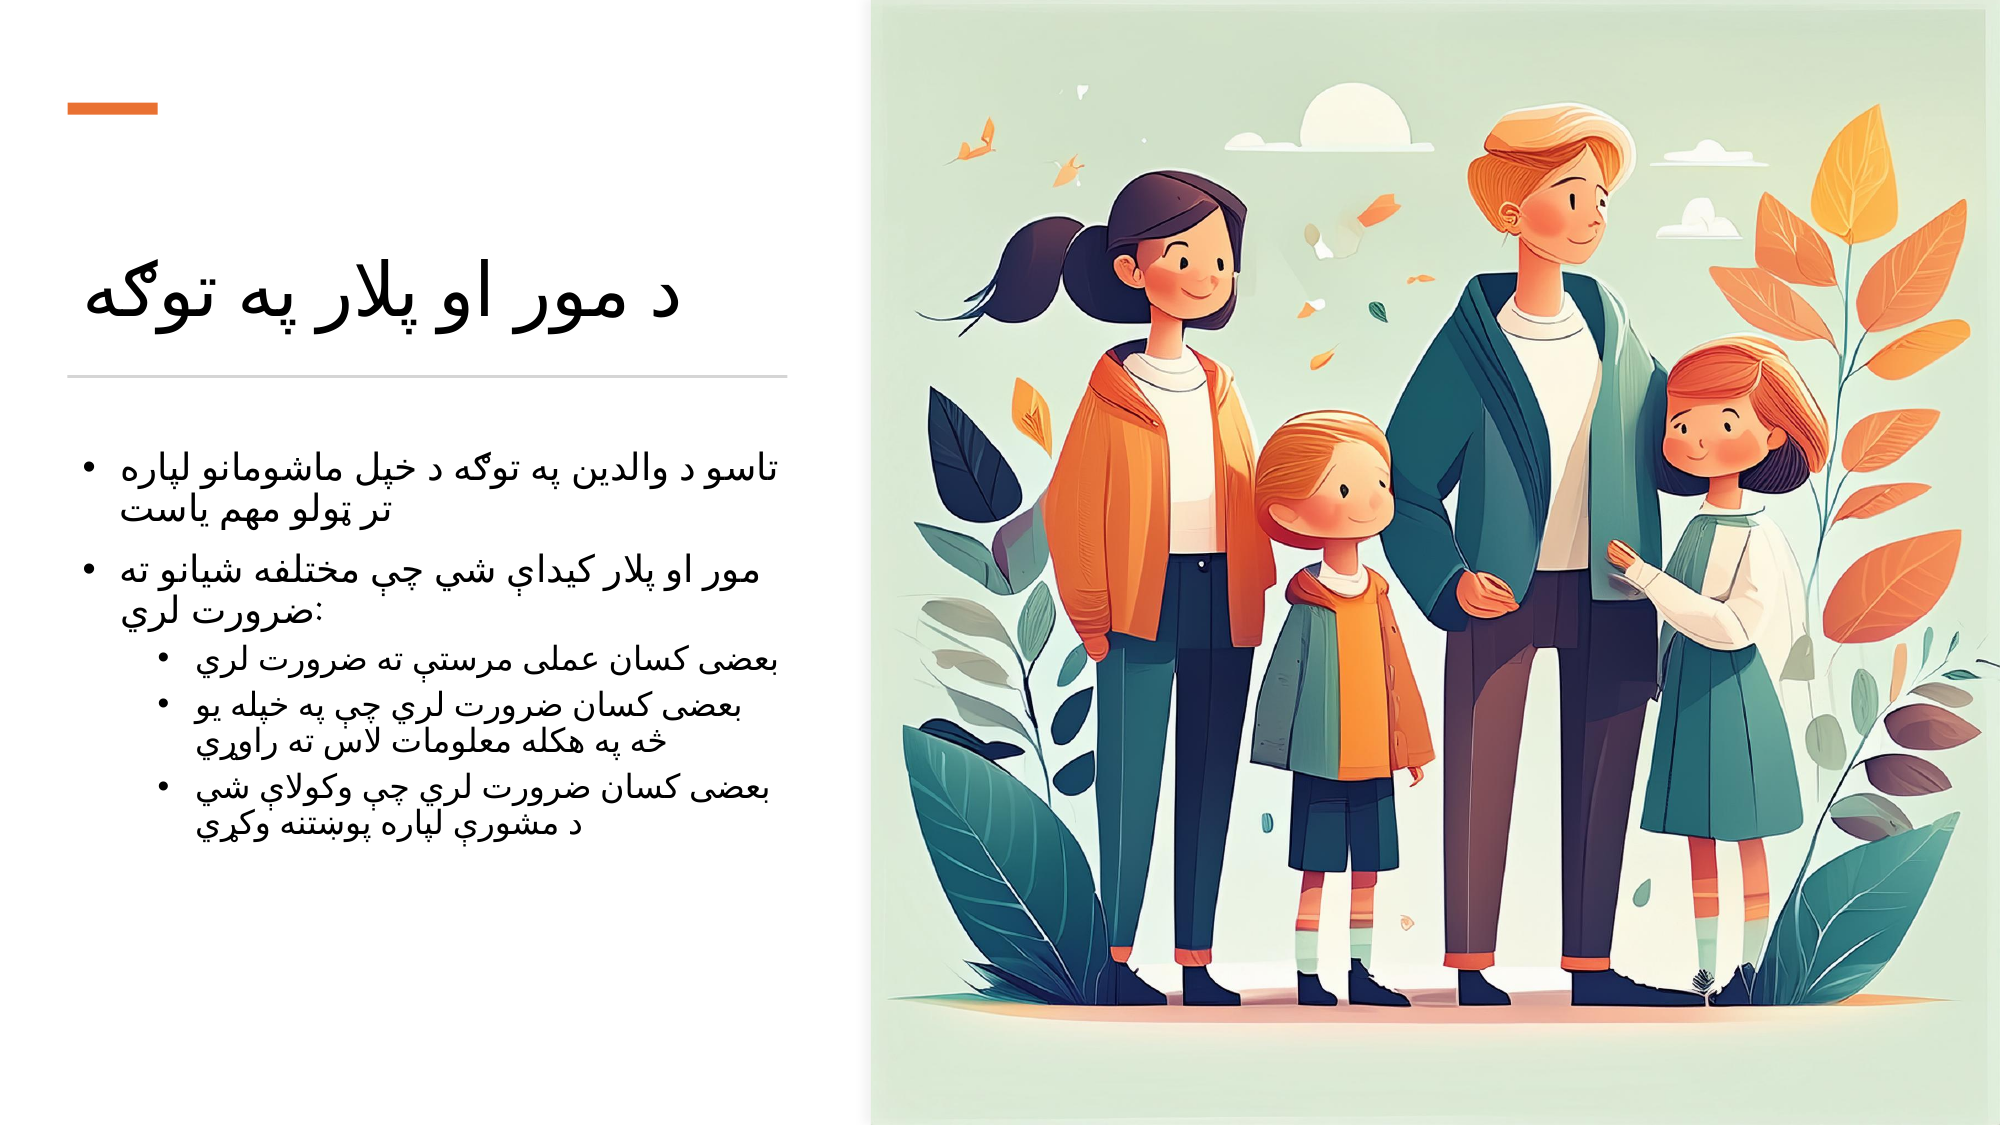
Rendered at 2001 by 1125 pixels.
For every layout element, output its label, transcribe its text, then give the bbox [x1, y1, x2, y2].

text_box [66, 373, 789, 380]
text_box [66, 101, 159, 116]
title د مور او پلار په توګه [67, 161, 804, 341]
text_box [0, 0, 862, 1125]
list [870, 0, 2000, 1125]
list تاسو د والدین په توګه د خپل ماشومانو لپاره تر ټولو مهم یاست مور او پلار کیداې شي چې مختلفه شیانو ته ضرورت لري: بعضی کسان عملی مرستې ته ضرورت لري بعضی کسان ضرورت لري چې په خپله یو څه په هکله معلومات لاس ته راوړي بعضی کسان ضرورت لري چې وکولاې شي د مشورې لپاره پوښتنه وکړي [67, 441, 806, 1029]
